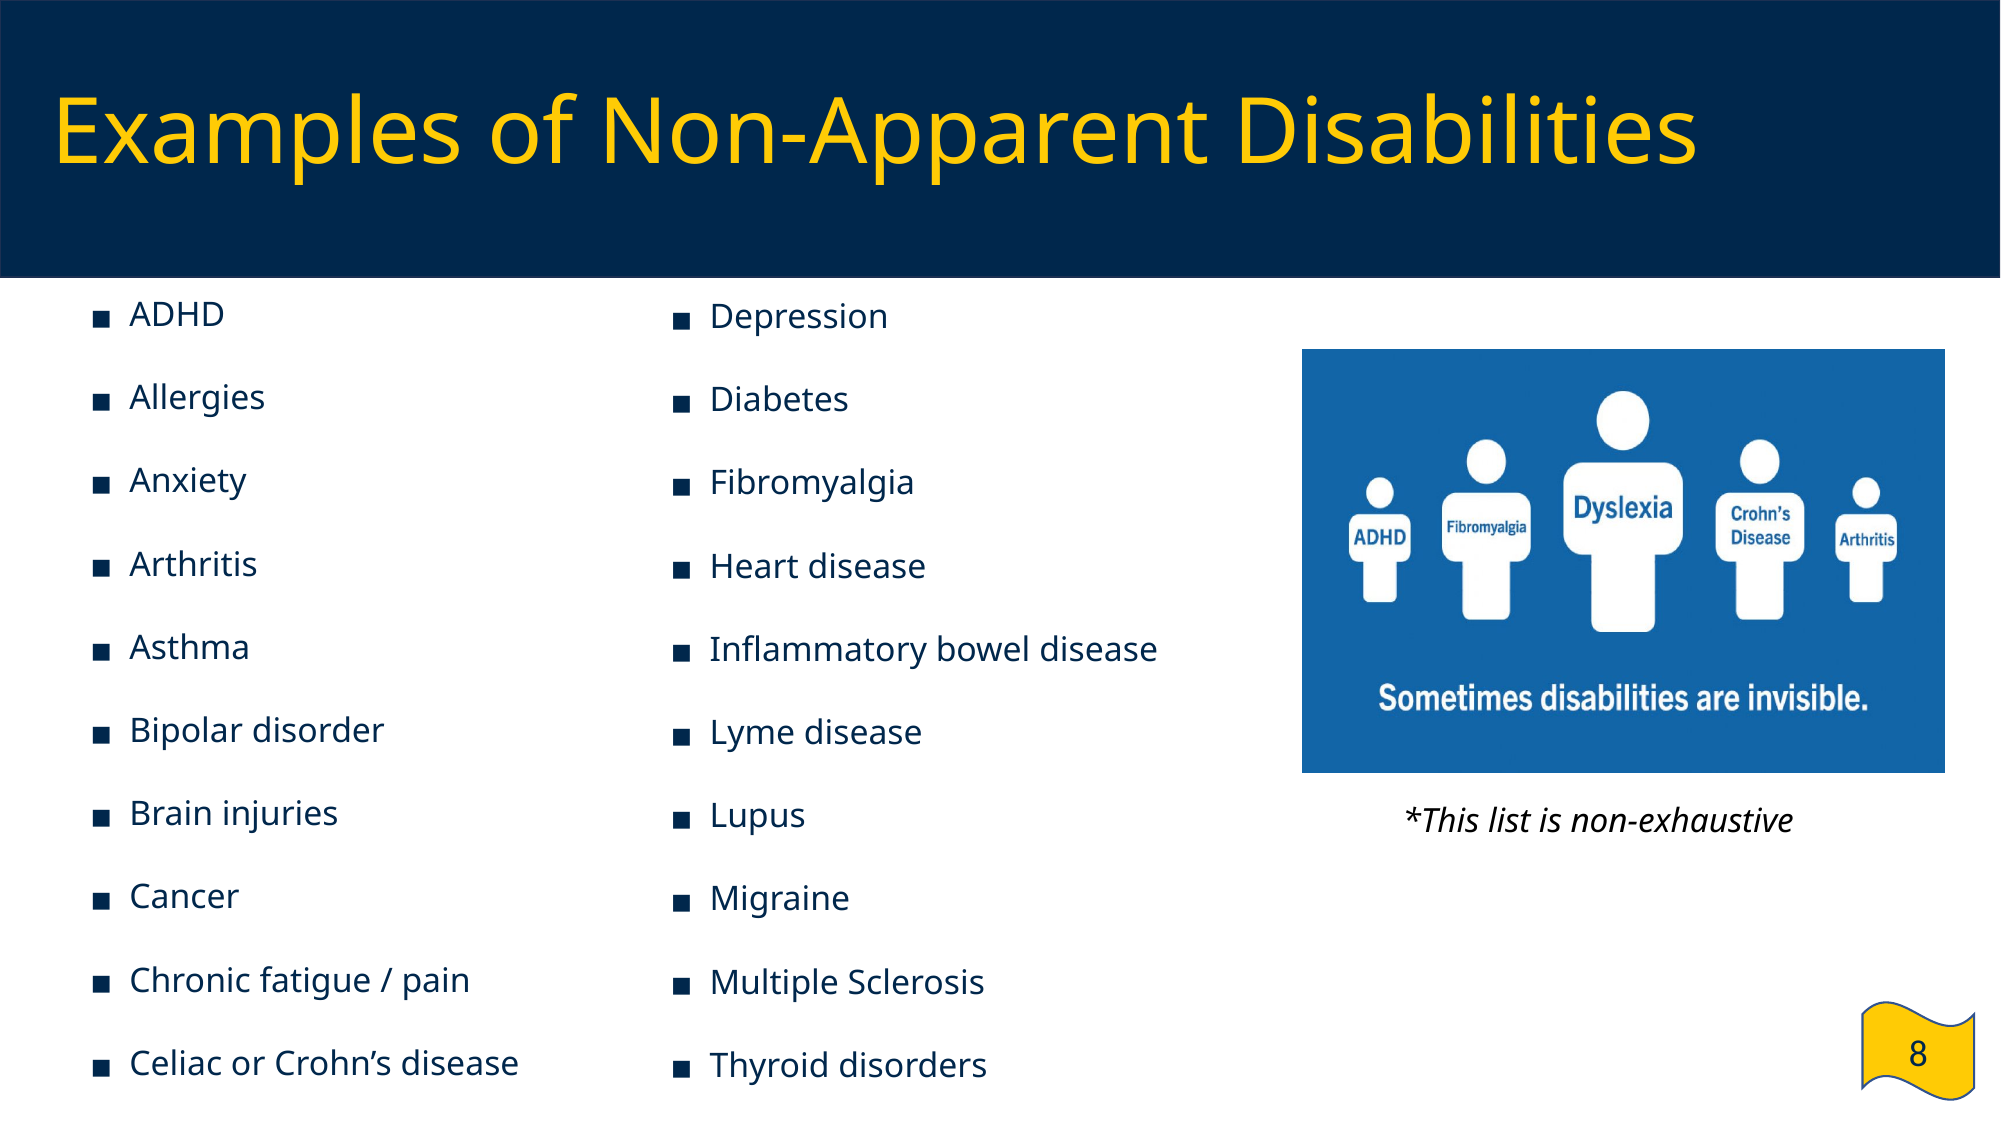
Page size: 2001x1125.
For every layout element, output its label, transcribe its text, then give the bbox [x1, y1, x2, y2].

picture [1302, 349, 1945, 774]
list Depression Diabetes Fibromyalgia Heart disease Inflammatory bowel disease Lyme disease Lupus Migraine Multiple Sclerosis Thyroid disorders [655, 258, 1373, 1101]
list ADHD Allergies Anxiety Arthritis Asthma Bipolar disorder Brain injuries Cancer Chronic fatigue / pain Celiac or Crohn’s disease [74, 257, 593, 1099]
text_box *This list is non-exhaustive [1387, 792, 1945, 847]
title Examples of Non-Apparent Disabilities [36, 24, 1915, 243]
